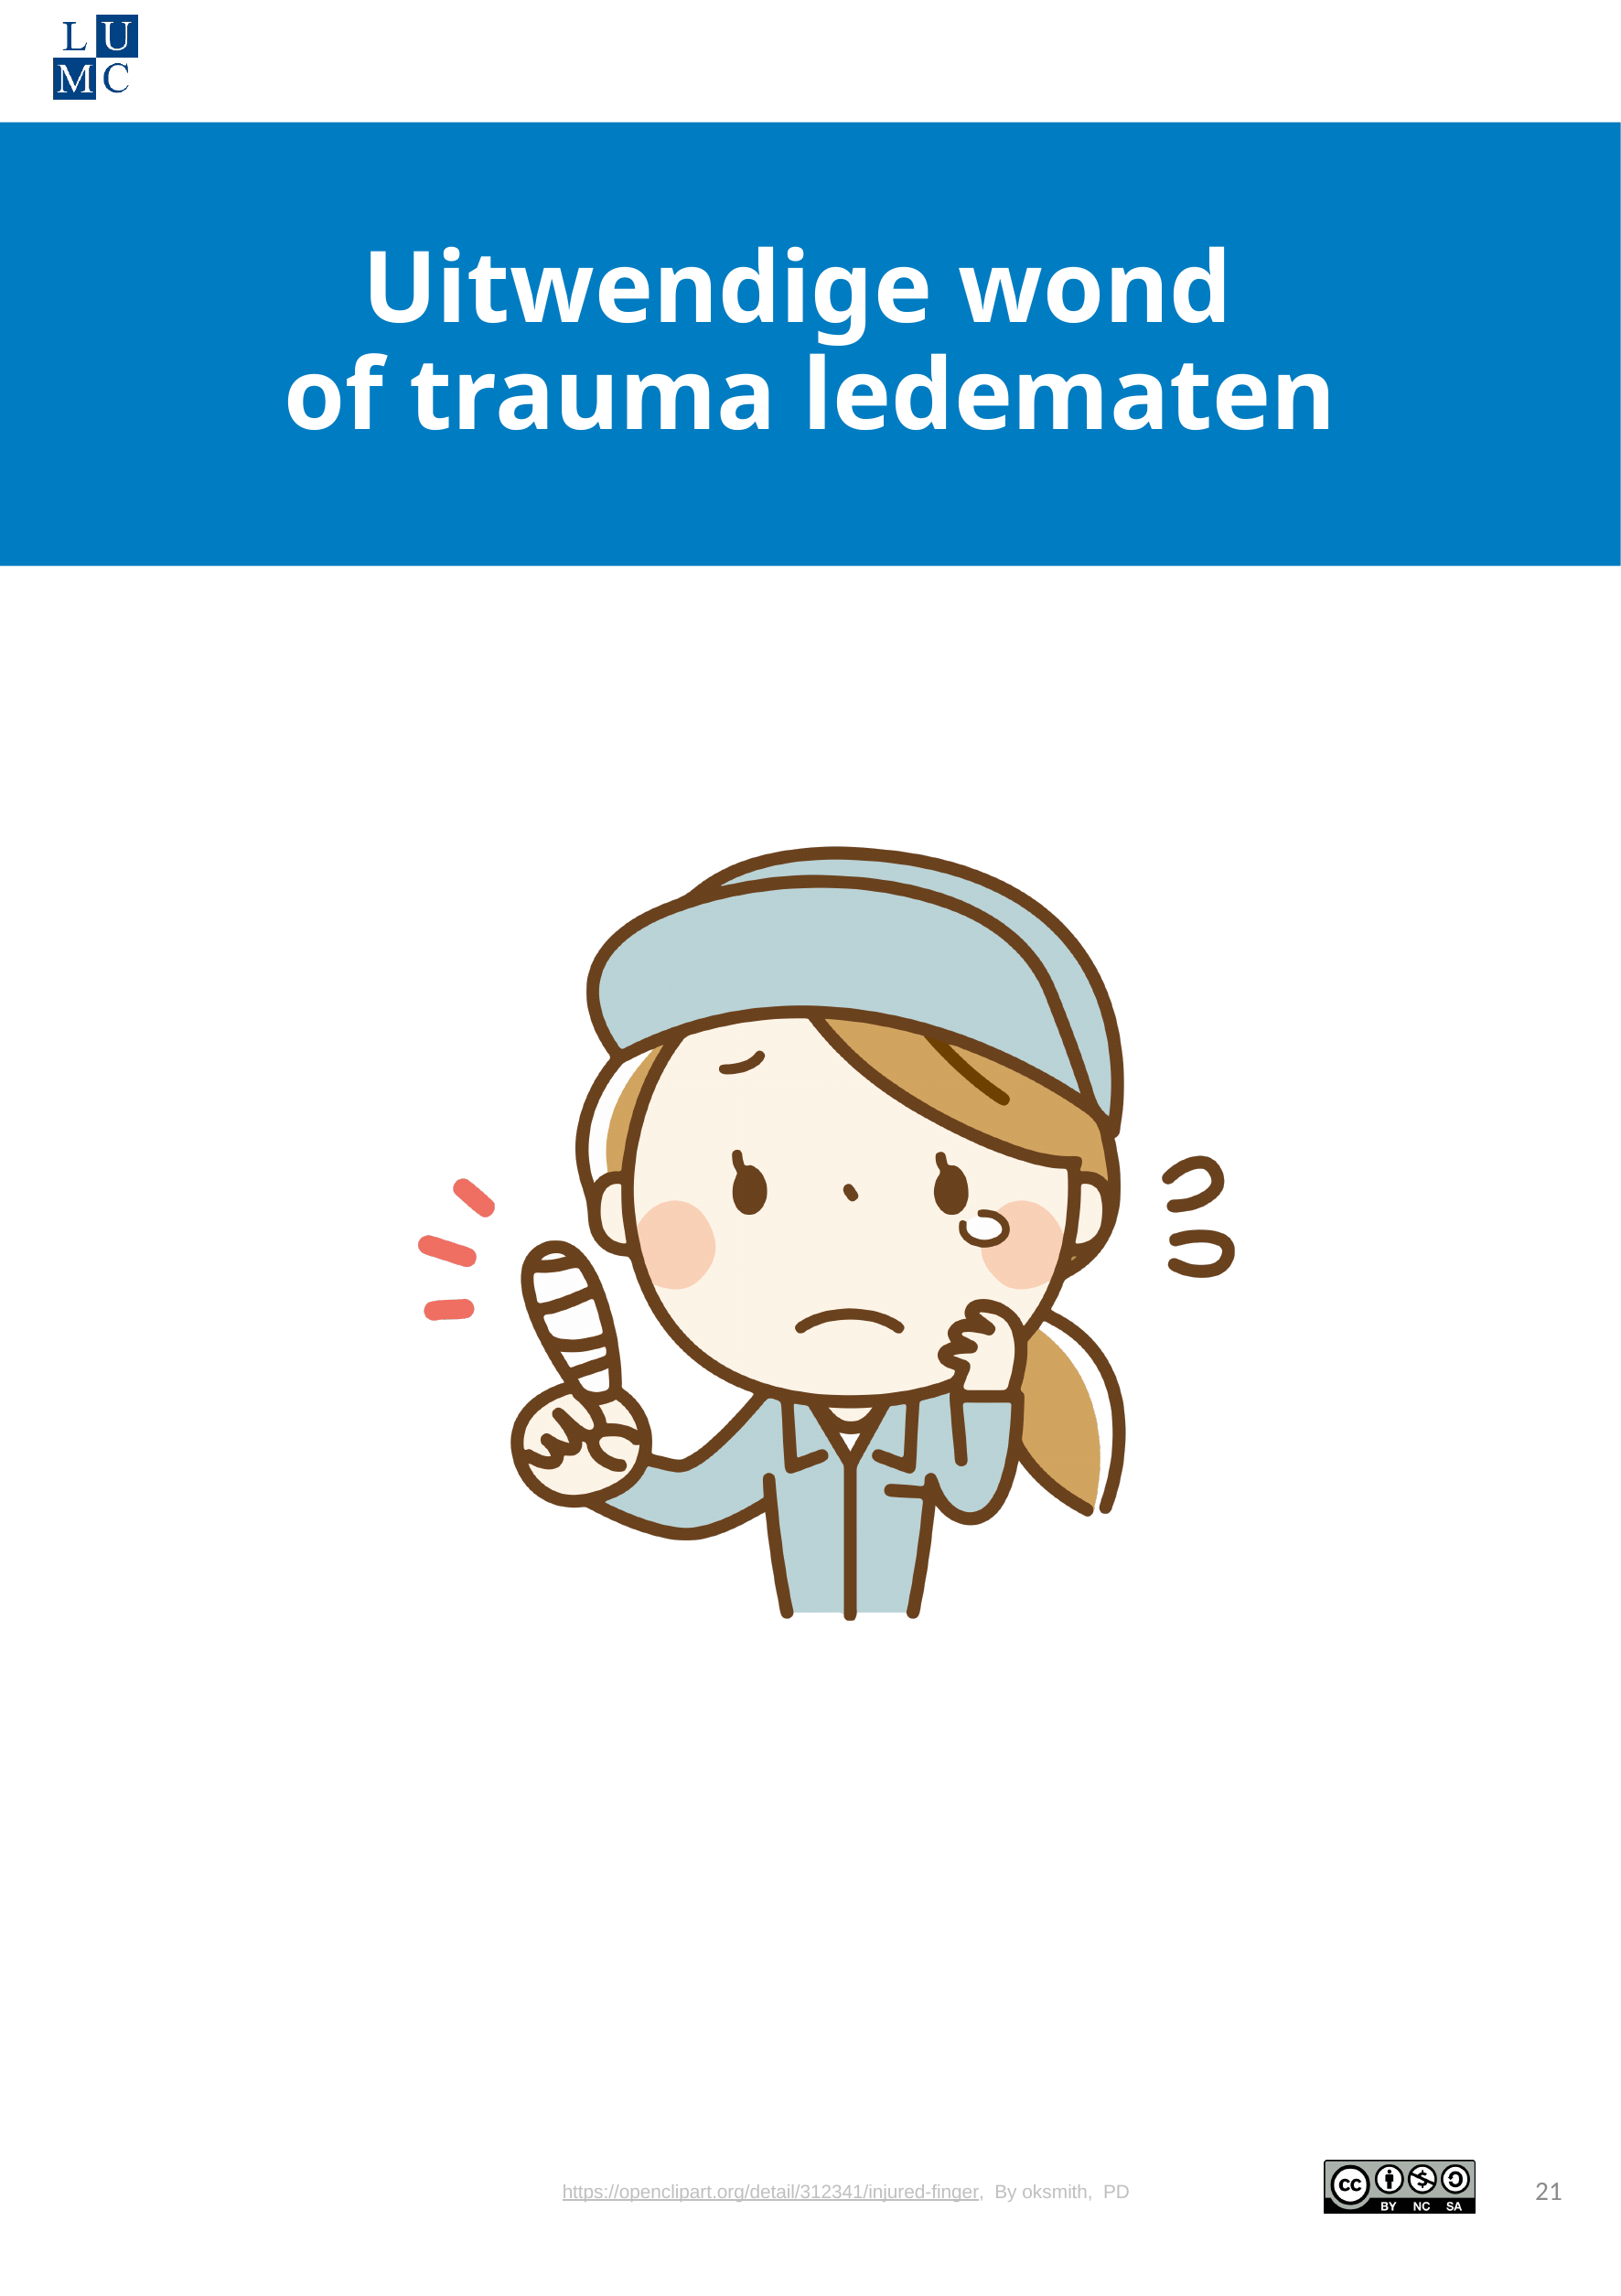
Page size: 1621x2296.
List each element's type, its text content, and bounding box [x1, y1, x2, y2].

picture [53, 15, 138, 100]
title Uitwendige wond of trauma ledematen [0, 122, 1621, 566]
picture [418, 846, 1235, 1621]
picture [1324, 2160, 1476, 2214]
text_box https://openclipart.org/detail/312341/injured-finger, By oksmith, PD [549, 2172, 1197, 2209]
slide_number 21 [1211, 2128, 1576, 2250]
